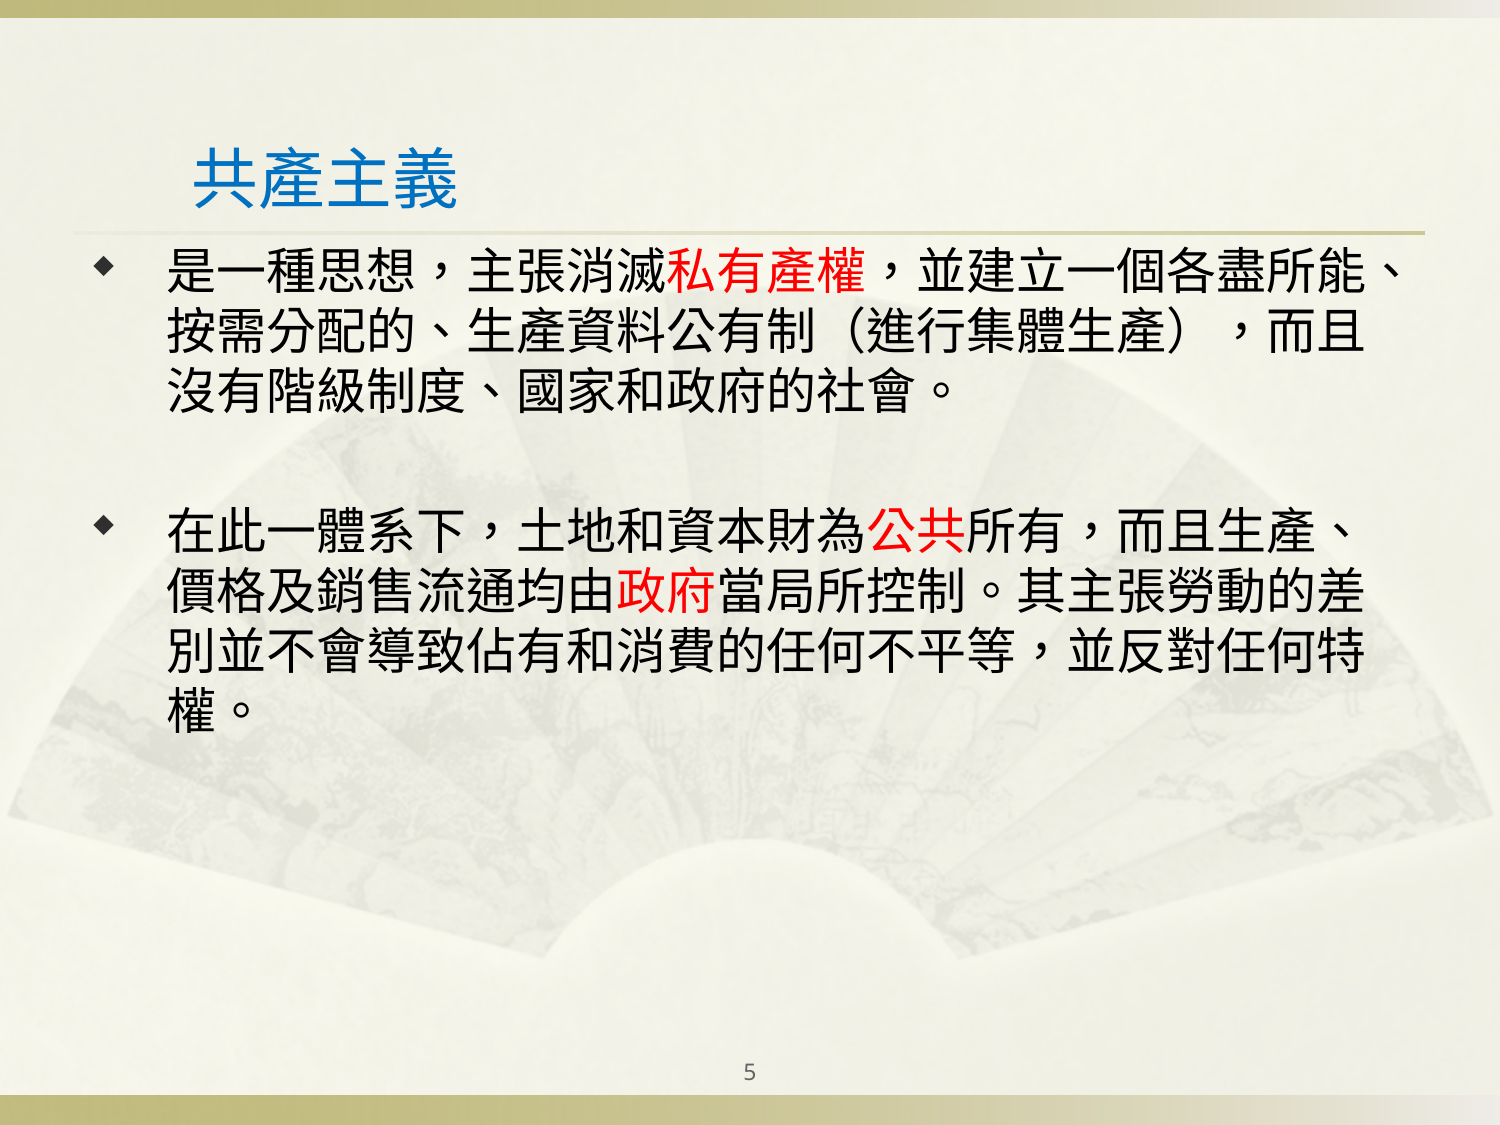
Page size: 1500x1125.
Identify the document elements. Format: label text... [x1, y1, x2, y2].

list 是一種思想，主張消滅私有產權，並建立一個各盡所能、按需分配的、生產資料公有制（進行集體生產），而且沒有階級制度、國家和政府的社會。 在此一體系下，土地和資本財為公共所有，而且生產、價格及銷售流通均由政府當局所控制。其主張勞動的差別並不會導致佔有和消費的任何不平等，並反對任何特權。 [76, 231, 1427, 1001]
slide_number 5 [675, 1050, 825, 1097]
title 共產主義 [177, 118, 650, 231]
